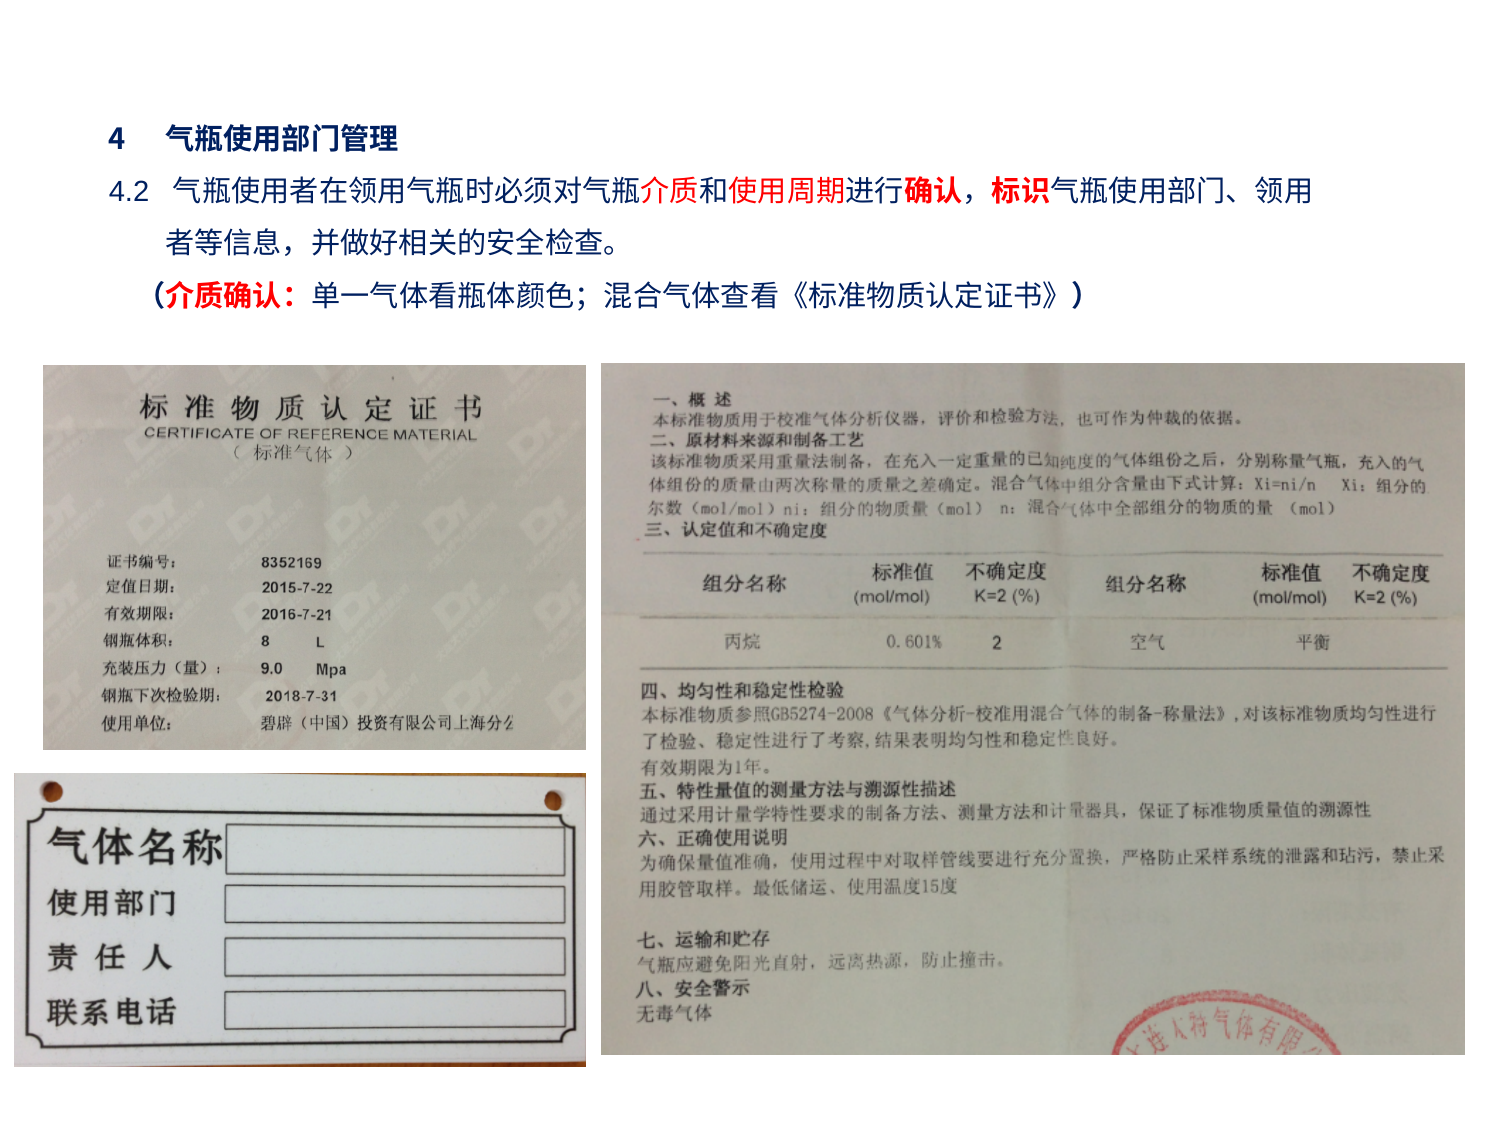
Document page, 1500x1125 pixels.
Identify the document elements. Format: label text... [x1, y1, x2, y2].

text_box 气瓶使用部门管理 4.2 气瓶使用者在领用气瓶时必须对气瓶介质和使用周期进行确认，标识气瓶使用部门、领用者等信息，并做好相关的安全检查。 （介质确认：单一气体看瓶体颜色；混合气体查看《标准物质认定证书》） [93, 94, 1348, 320]
picture [14, 773, 587, 1067]
picture [43, 365, 587, 751]
picture [600, 362, 1466, 1055]
